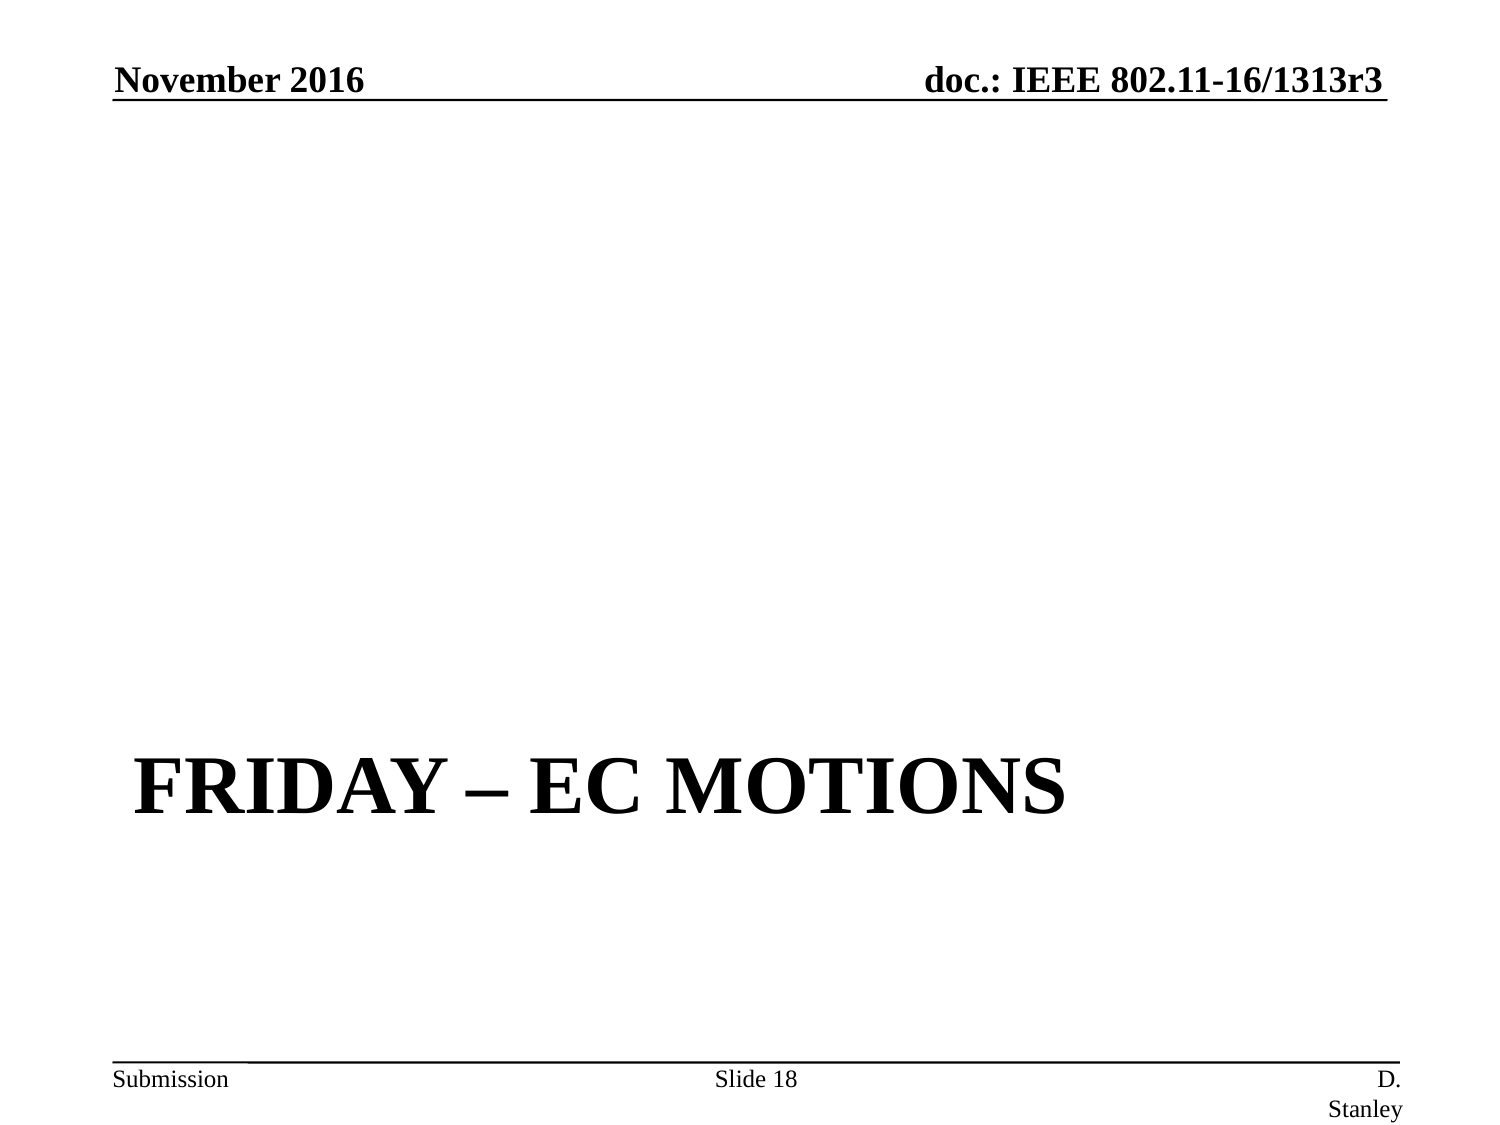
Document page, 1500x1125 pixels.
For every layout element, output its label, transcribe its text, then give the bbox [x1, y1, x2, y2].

title Friday – EC Motions [118, 722, 1394, 947]
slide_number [114, 54, 374, 101]
footer D. Stanley, HP Enterprise [1324, 1061, 1402, 1093]
slide_number Slide 18 [712, 1061, 800, 1093]
